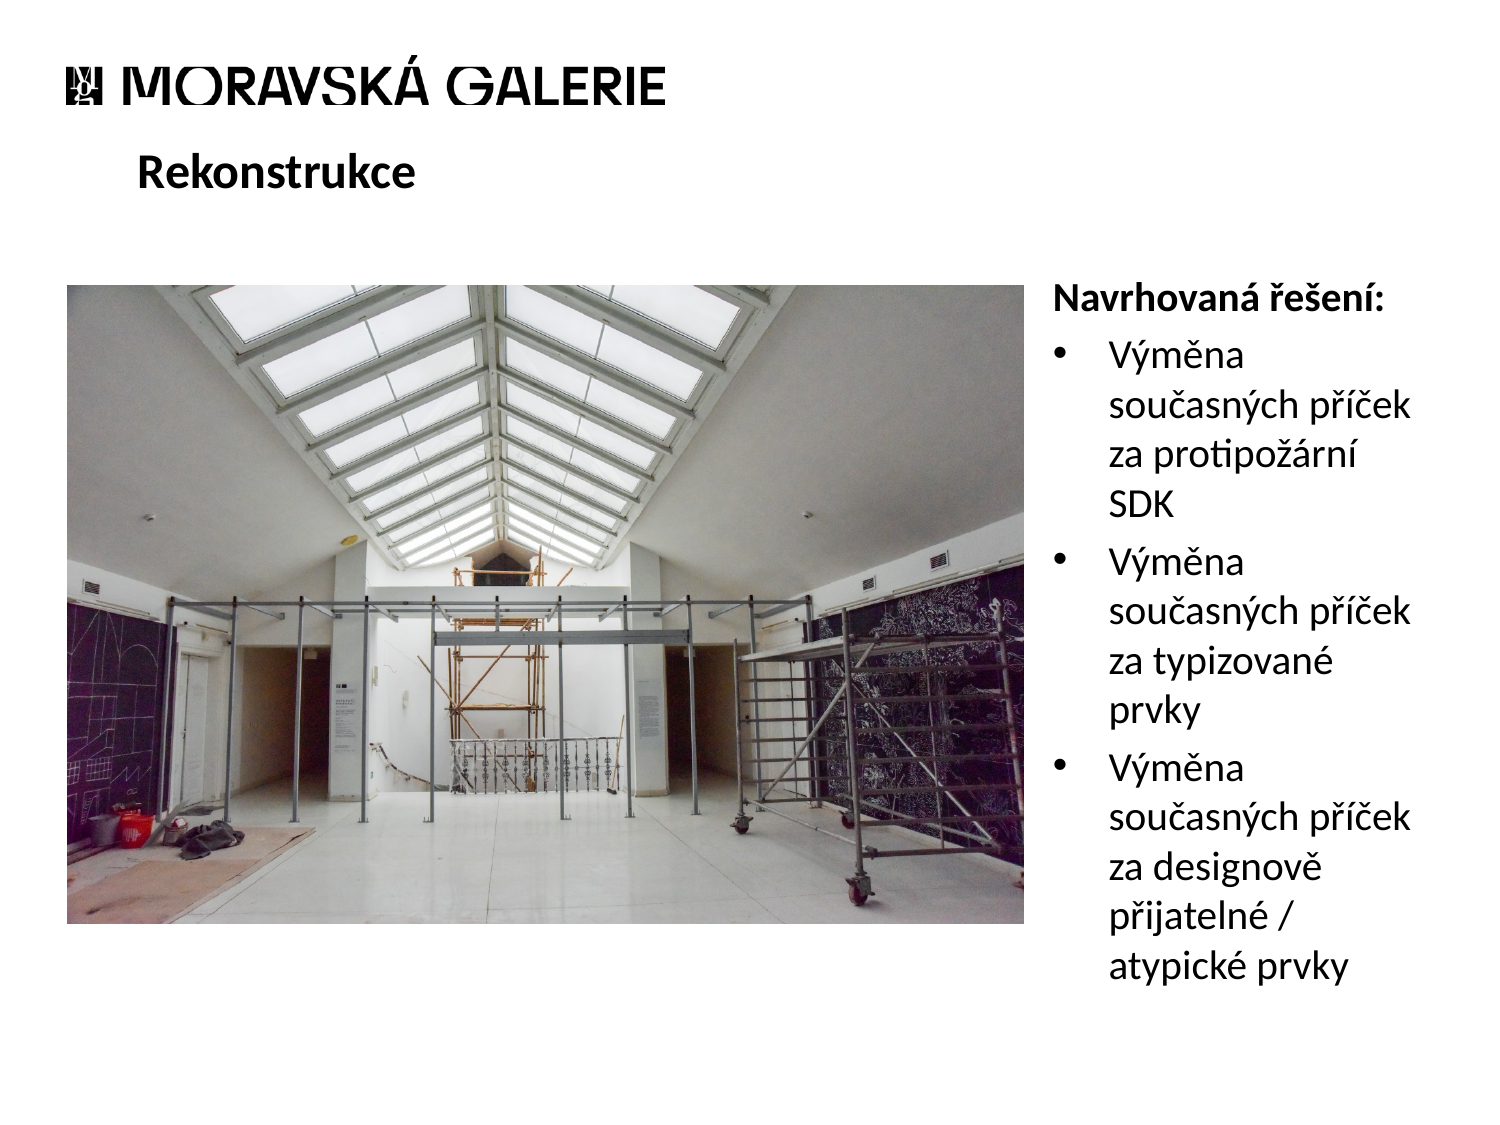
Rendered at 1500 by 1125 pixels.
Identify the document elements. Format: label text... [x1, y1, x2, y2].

picture [66, 55, 665, 105]
list Navrhovaná řešení: Výměna současných příček za protipožární SDK Výměna současných příček za typizované prvky Výměna současných příček za designově přijatelné / atypické prvky [1037, 262, 1438, 998]
list Rekonstrukce [122, 138, 1459, 207]
picture [67, 285, 1024, 924]
